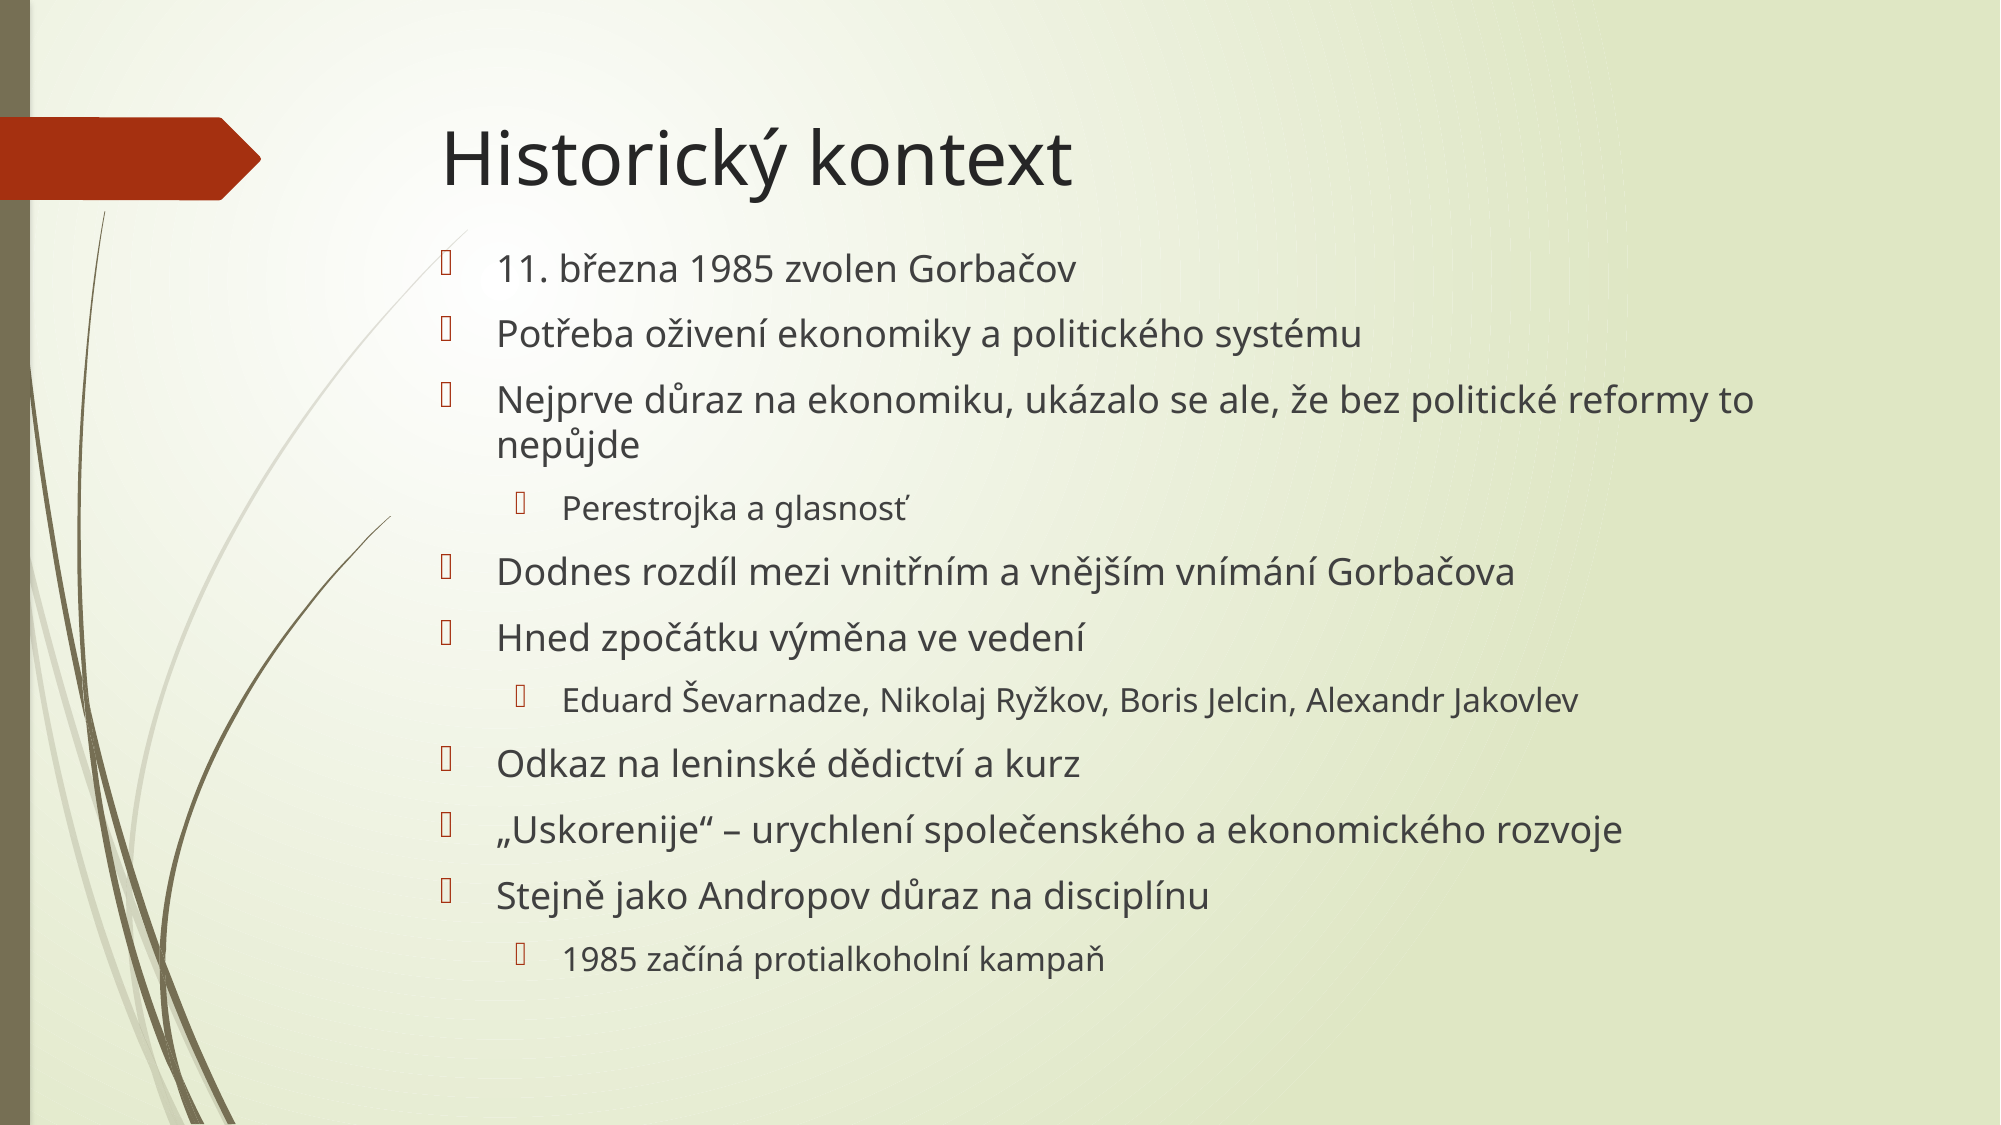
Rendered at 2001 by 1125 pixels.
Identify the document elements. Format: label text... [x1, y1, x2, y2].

list 11. března 1985 zvolen Gorbačov Potřeba oživení ekonomiky a politického systému Nejprve důraz na ekonomiku, ukázalo se ale, že bez politické reformy to nepůjde Perestrojka a glasnosť Dodnes rozdíl mezi vnitřním a vnějším vnímání Gorbačova Hned zpočátku výměna ve vedení Eduard Ševarnadze, Nikolaj Ryžkov, Boris Jelcin, Alexandr Jakovlev Odkaz na leninské dědictví a kurz „Uskorenije“ – urychlení společenského a ekonomického rozvoje Stejně jako Andropov důraz na disciplínu 1985 začíná protialkoholní kampaň [424, 237, 1888, 1125]
title Historický kontext [425, 102, 1888, 237]
